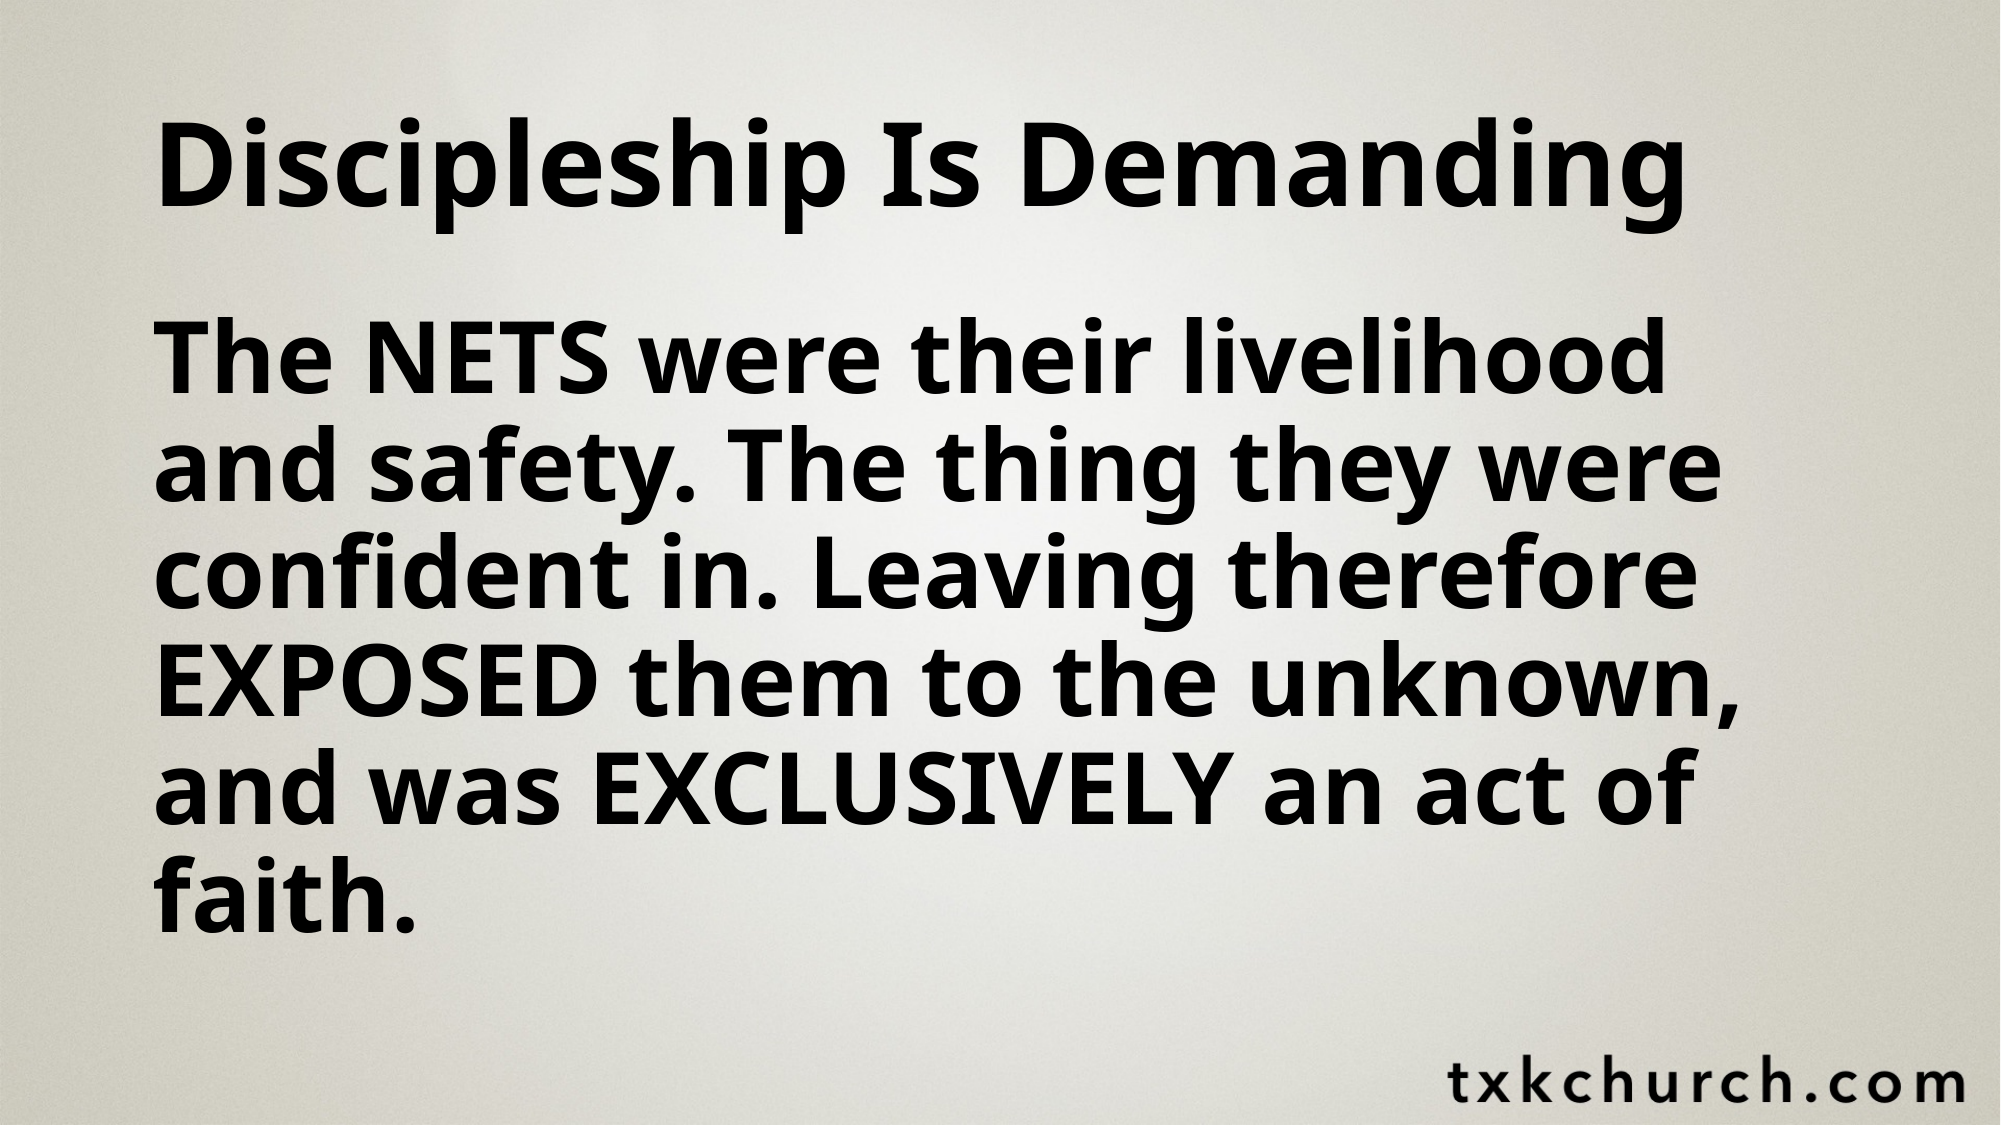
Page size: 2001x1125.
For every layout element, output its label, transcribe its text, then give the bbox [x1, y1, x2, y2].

title Discipleship Is Demanding [137, 59, 1863, 278]
picture [0, 0, 2001, 1125]
list The NETS were their livelihood and safety. The thing they were confident in. Leaving therefore EXPOSED them to the unknown, and was EXCLUSIVELY an act of faith. [137, 299, 1886, 1014]
